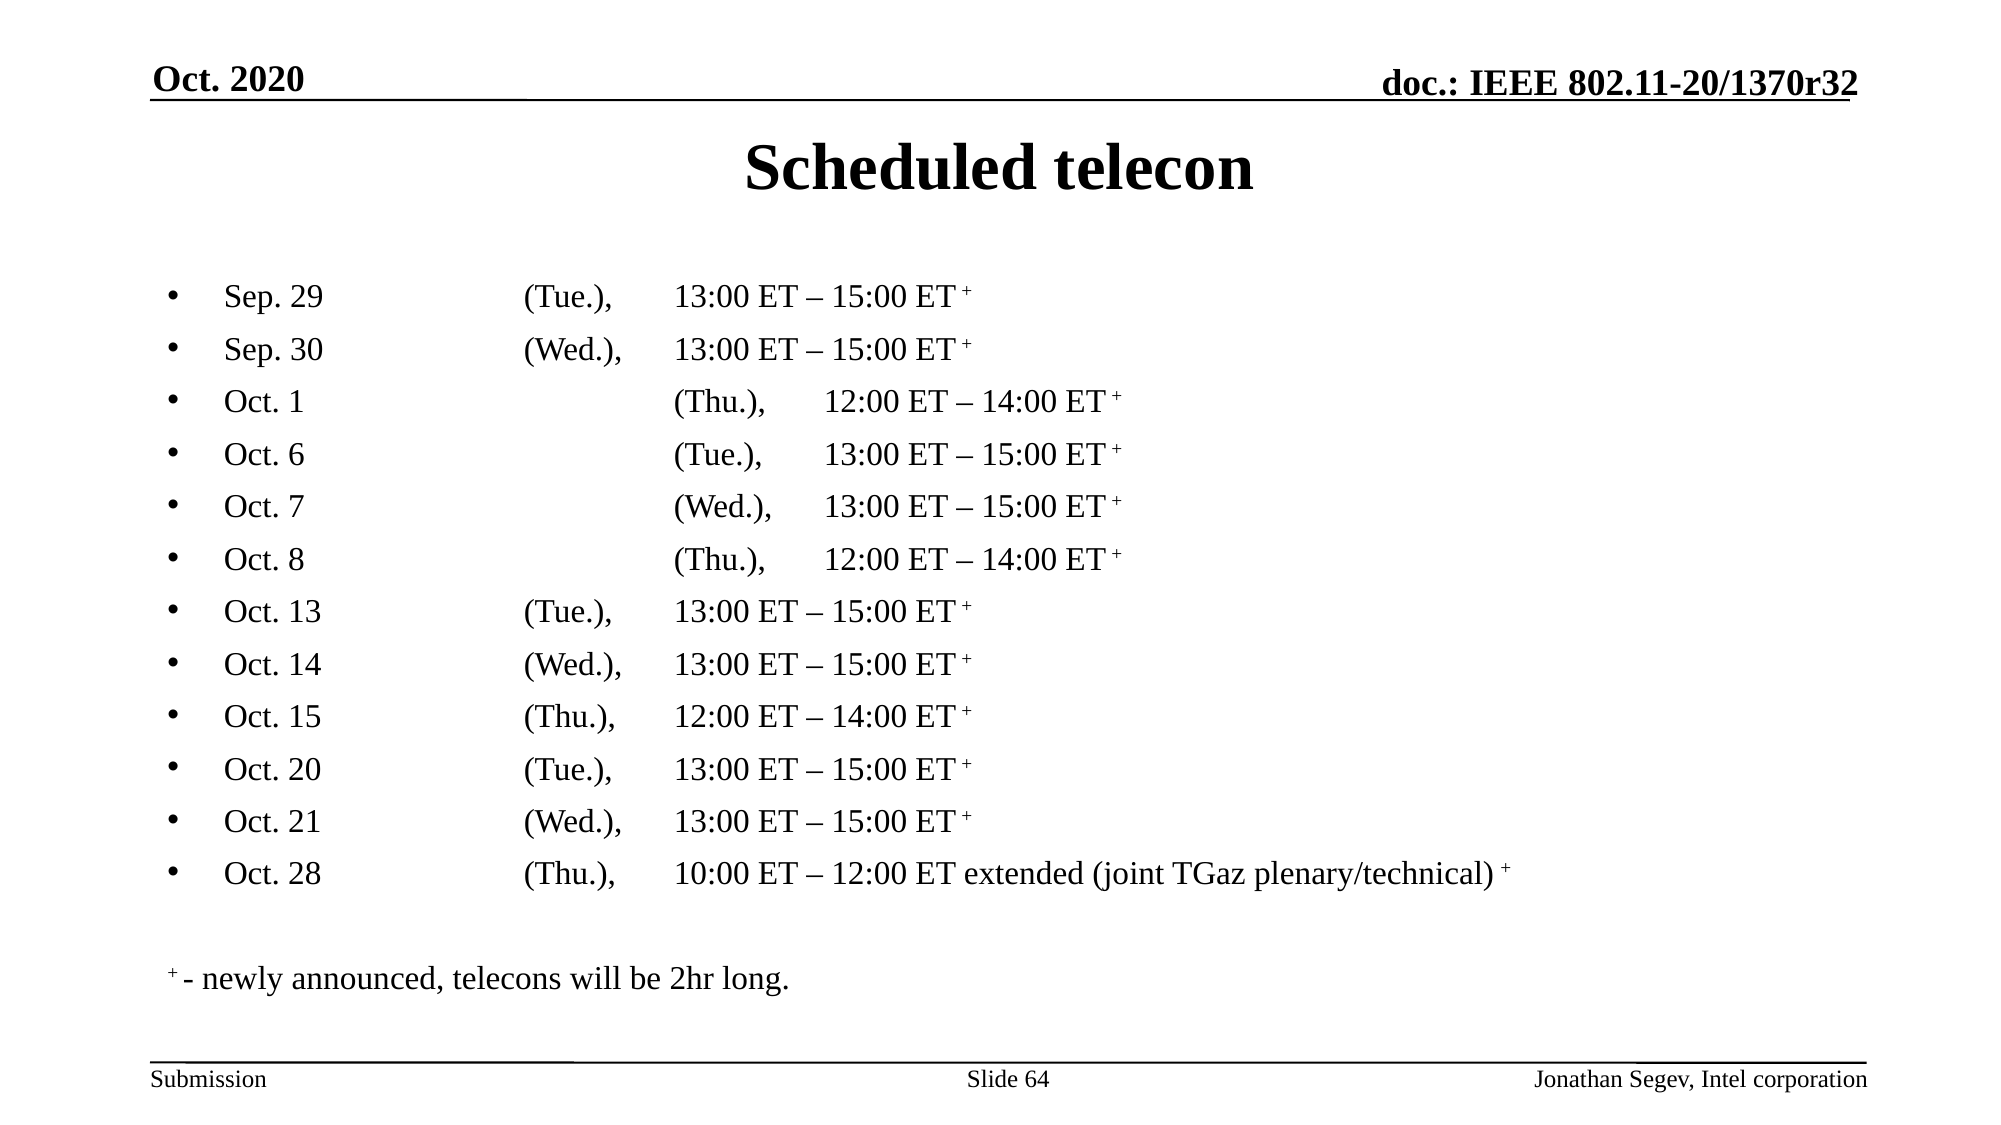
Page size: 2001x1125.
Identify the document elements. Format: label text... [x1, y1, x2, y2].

title Scheduled telecon [149, 112, 1850, 215]
text_box Sep. 29 (Tue.), 13:00 ET – 15:00 ET + Sep. 30 (Wed.), 13:00 ET – 15:00 ET + Oct. 1 (Thu.), 12:00 ET – 14:00 ET + Oct. 6 (Tue.), 13:00 ET – 15:00 ET + Oct. 7 (Wed.), 13:00 ET – 15:00 ET + Oct. 8 (Thu.), 12:00 ET – 14:00 ET + Oct. 13 (Tue.), 13:00 ET – 15:00 ET + Oct. 14 (Wed.), 13:00 ET – 15:00 ET + Oct. 15 (Thu.), 12:00 ET – 14:00 ET + Oct. 20 (Tue.), 13:00 ET – 15:00 ET + Oct. 21 (Wed.), 13:00 ET – 15:00 ET + Oct. 28 (Thu.), 10:00 ET – 12:00 ET extended (joint TGaz plenary/technical) + + - newly announced, telecons will be 2hr long. [152, 267, 1960, 1010]
footer Jonathan Segev, Intel corporation [1171, 1061, 1869, 1093]
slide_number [152, 54, 563, 100]
slide_number Slide 64 [950, 1061, 1067, 1123]
